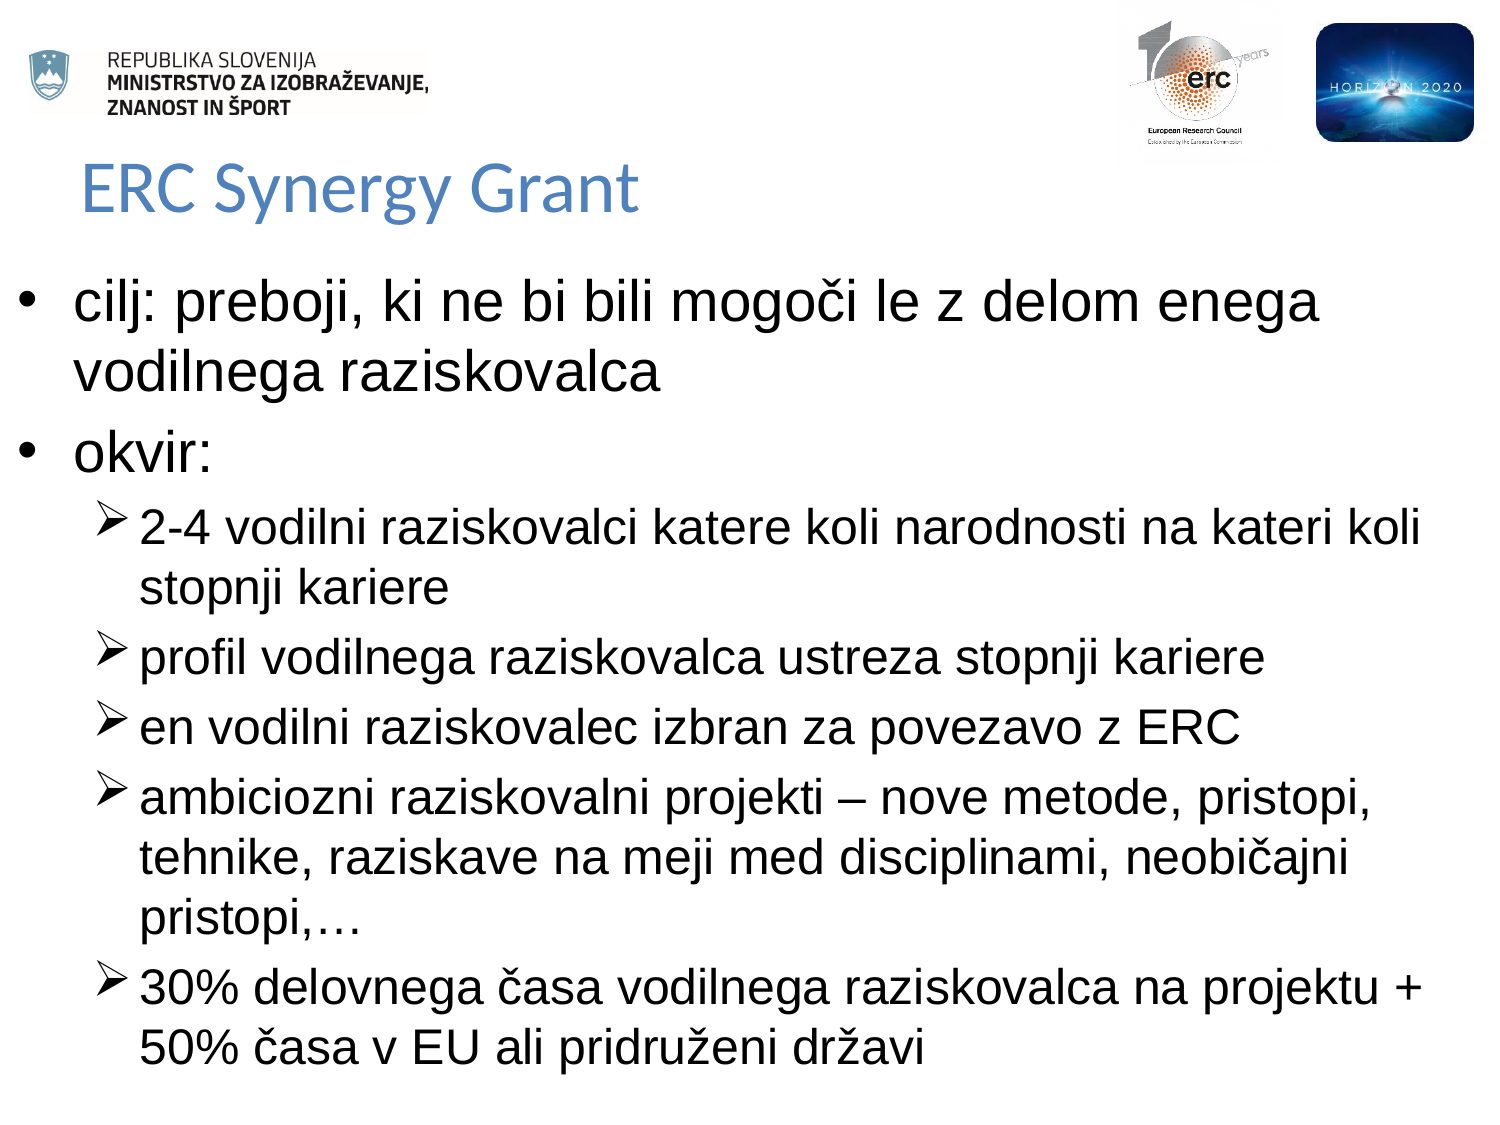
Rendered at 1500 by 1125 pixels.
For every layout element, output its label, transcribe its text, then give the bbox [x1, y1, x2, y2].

picture [1316, 23, 1474, 142]
list cilj: preboji, ki ne bi bili mogoči le z delom enega vodilnega raziskovalca okvir: 2-4 vodilni raziskovalci katere koli narodnosti na kateri koli stopnji kariere profil vodilnega raziskovalca ustreza stopnji kariere en vodilni raziskovalec izbran za povezavo z ERC ambiciozni raziskovalni projekti – nove metode, pristopi, tehnike, raziskave na meji med disciplinami, neobičajni pristopi,… 30% delovnega časa vodilnega raziskovalca na projektu + 50% časa v EU ali pridruženi državi [17, 263, 1500, 1090]
picture [29, 50, 428, 115]
picture [1115, 0, 1282, 166]
text_box ERC Synergy Grant [80, 137, 1427, 228]
